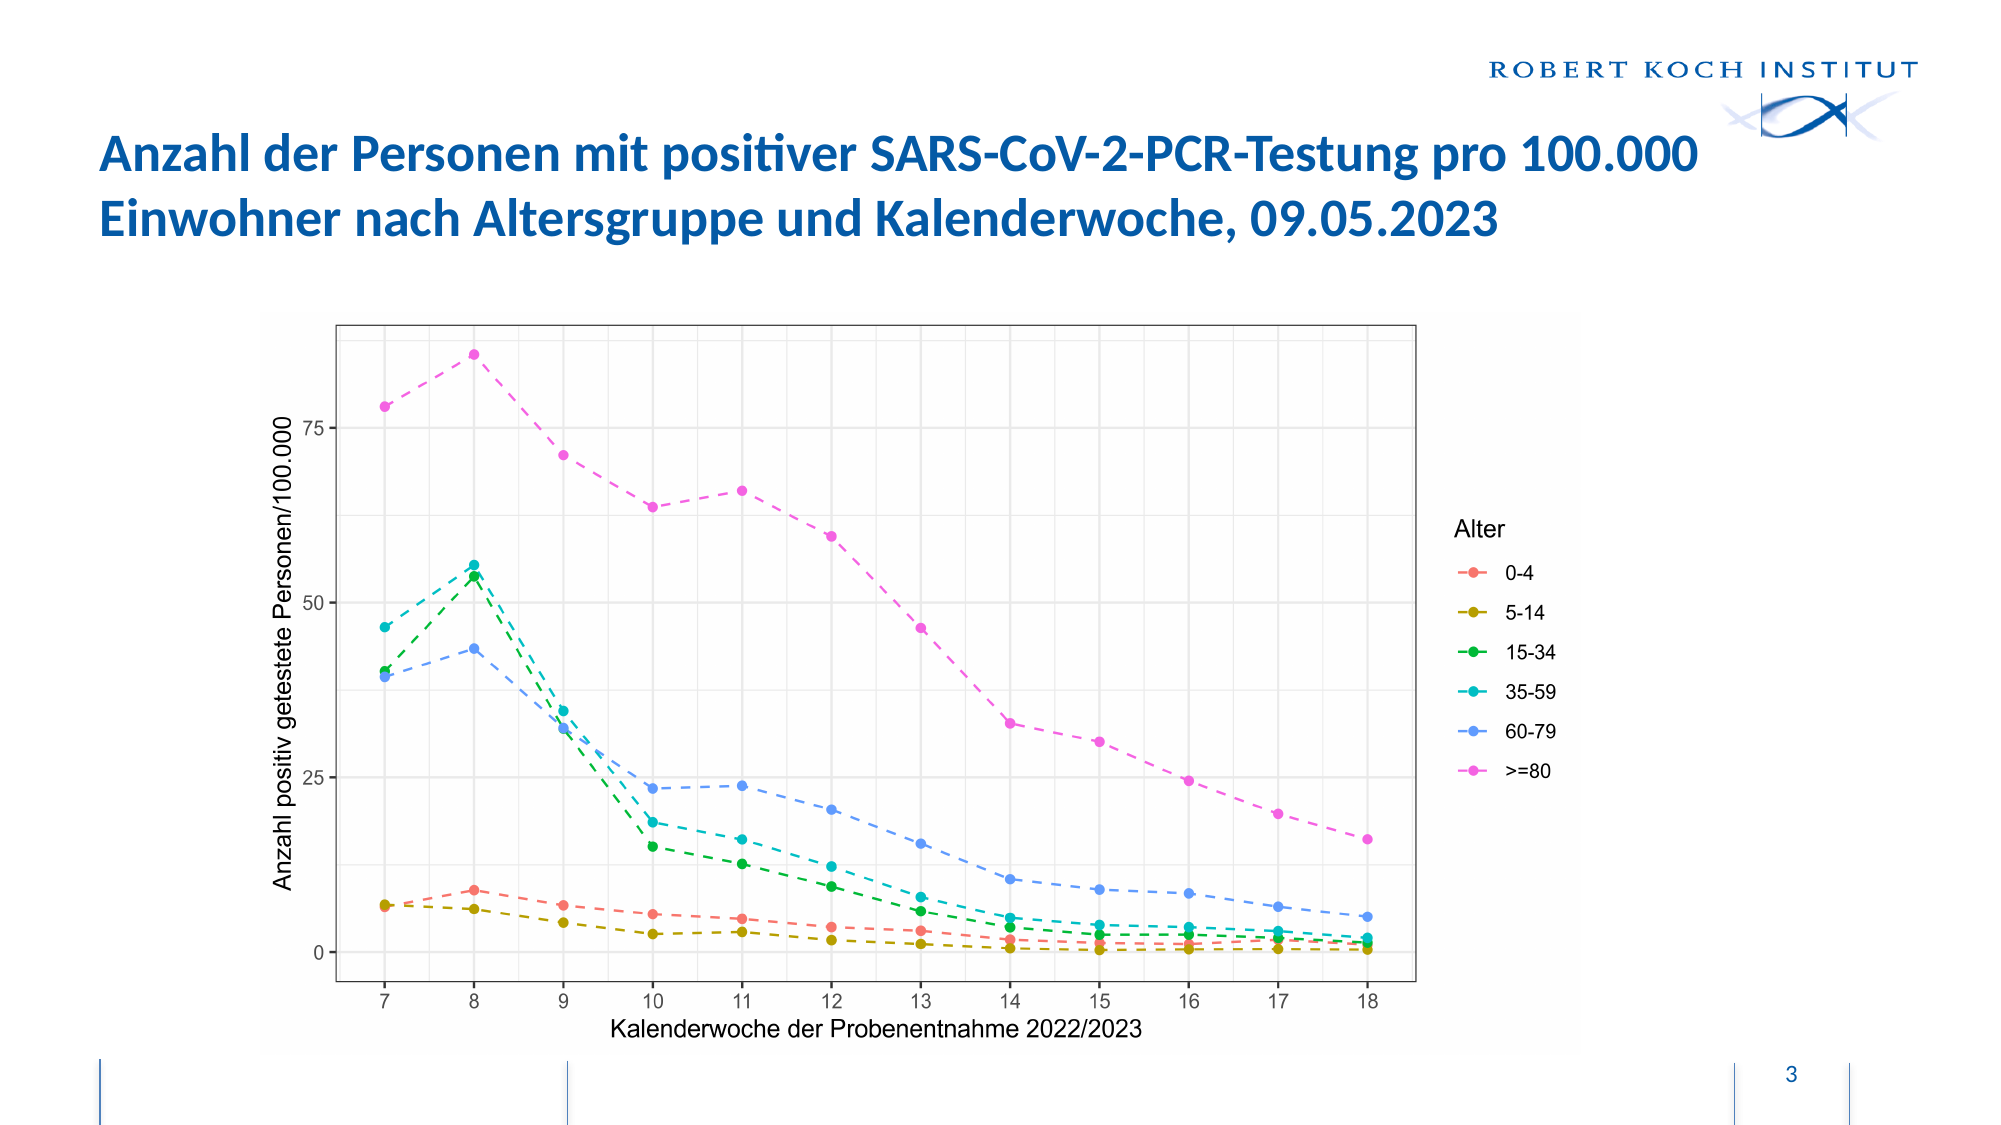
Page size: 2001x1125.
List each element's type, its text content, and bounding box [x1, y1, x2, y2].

slide_number 3 [1737, 1042, 1846, 1103]
picture [1478, 53, 1929, 152]
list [260, 312, 1581, 1055]
title Anzahl der Personen mit positiver SARS-CoV-2-PCR-Testung pro 100.000 Einwohner nach Altersgruppe und Kalenderwoche, 09.05.2023 [99, 110, 1847, 254]
